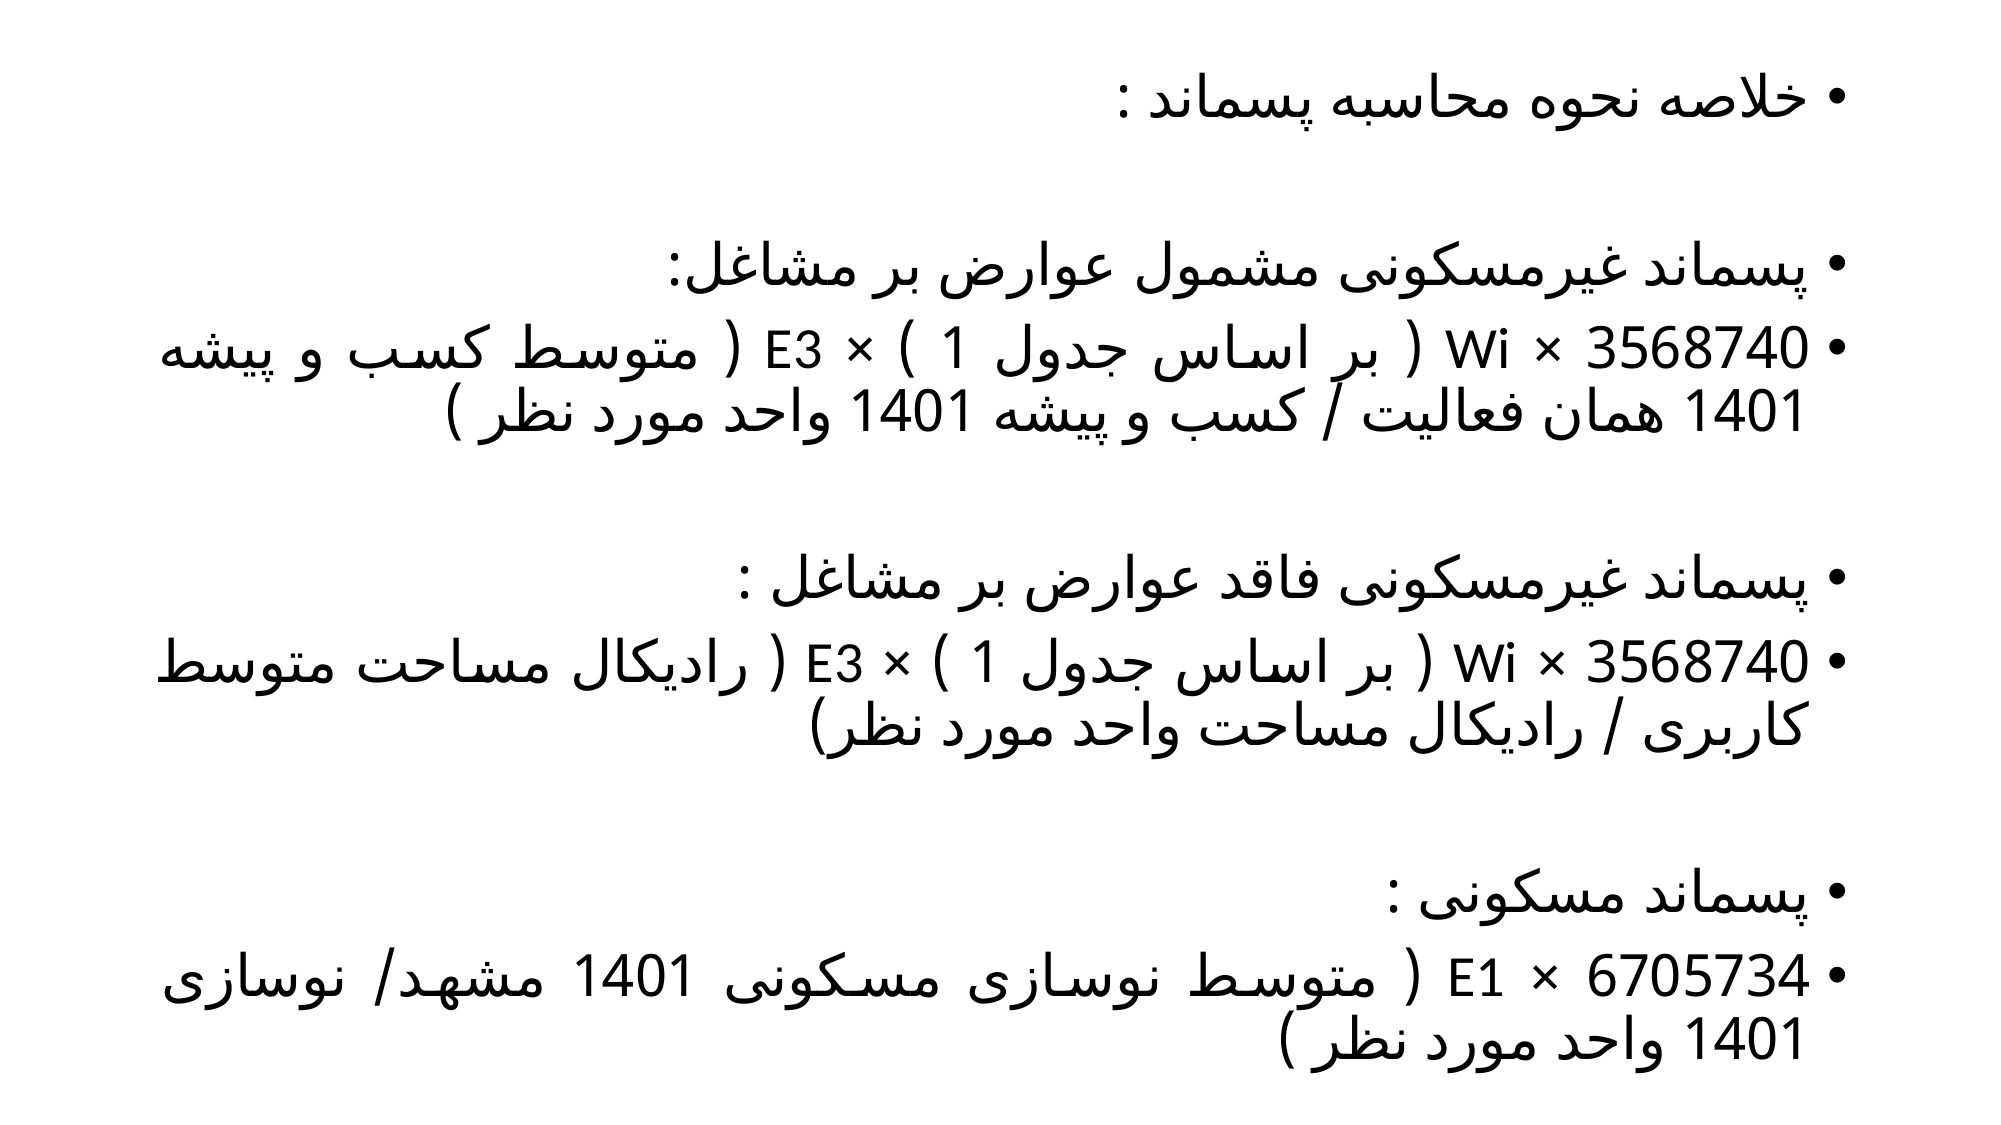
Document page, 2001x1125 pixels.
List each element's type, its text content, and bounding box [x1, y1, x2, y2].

list خلاصه نحوه محاسبه پسماند : پسماند غیرمسکونی مشمول عوارض بر مشاغل: 3568740 × Wi ( بر اساس جدول 1 ) × E3 ( متوسط کسب و پیشه 1401 همان فعالیت / کسب و پیشه 1401 واحد مورد نظر ) پسماند غیرمسکونی فاقد عوارض بر مشاغل : 3568740 × Wi ( بر اساس جدول 1 ) × E3 ( رادیکال مساحت متوسط کاربری / رادیکال مساحت واحد مورد نظر) پسماند مسکونی : 6705734 × E1 ( متوسط نوسازی مسکونی 1401 مشهد/ نوسازی 1401 واحد مورد نظر ) [137, 59, 1863, 1091]
